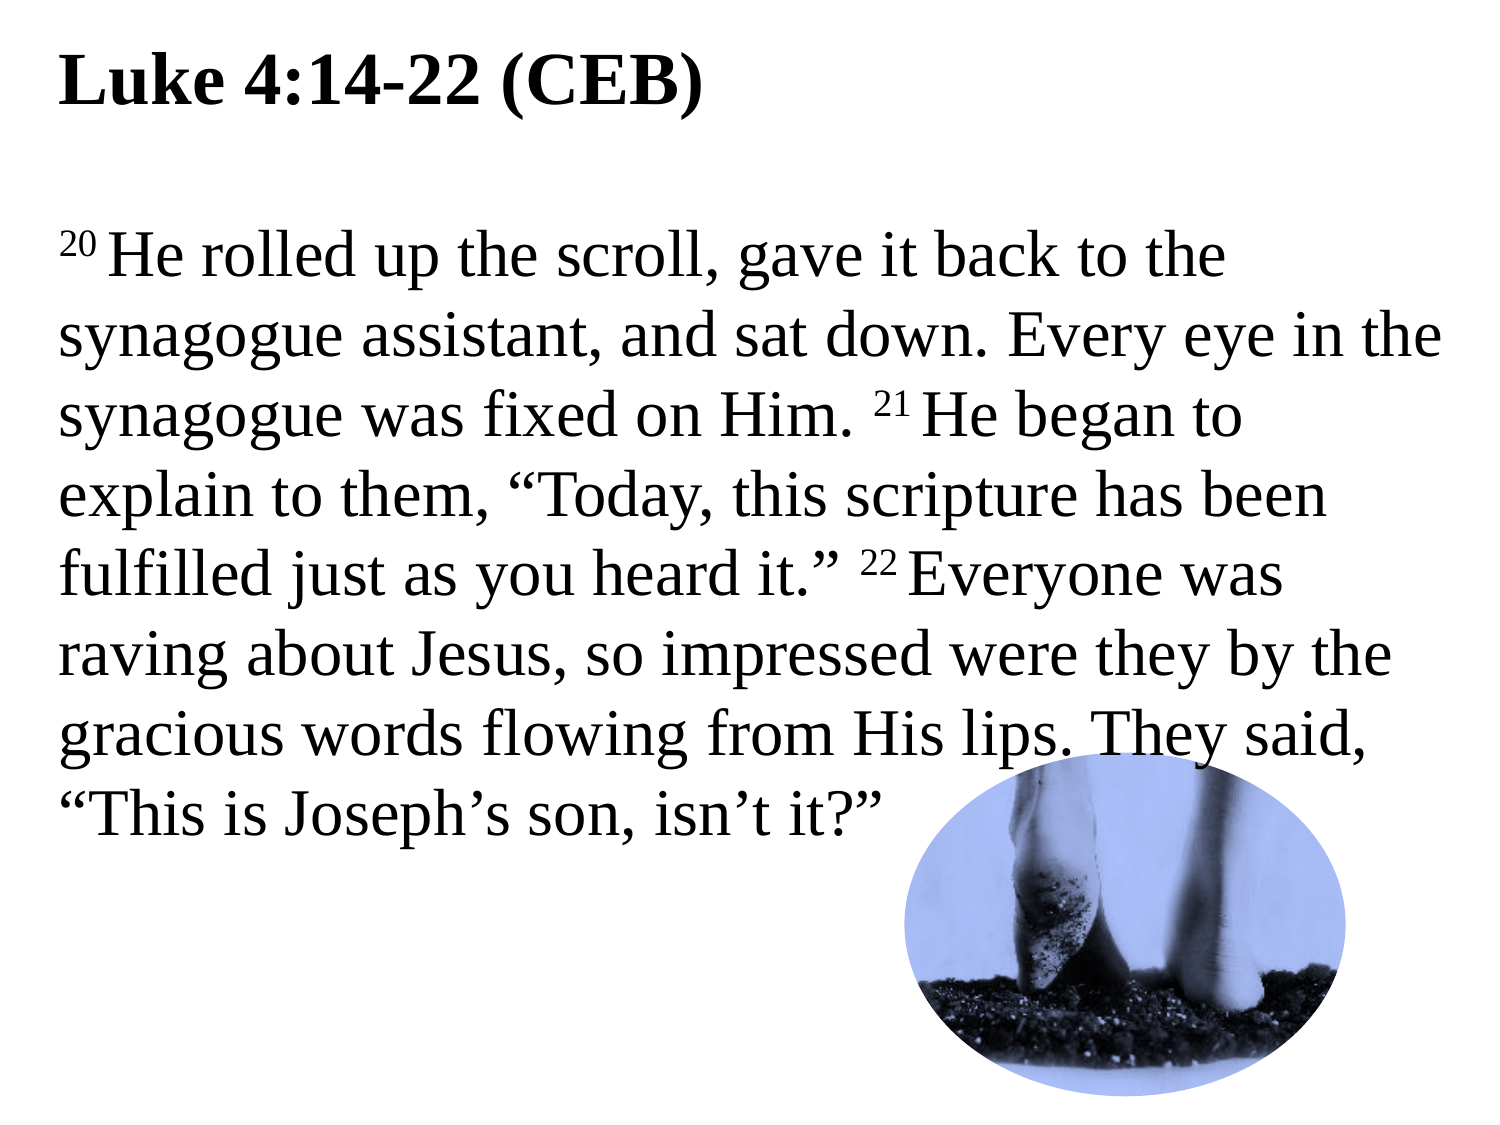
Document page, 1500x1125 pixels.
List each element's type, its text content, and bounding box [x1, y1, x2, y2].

picture [904, 752, 1346, 1097]
text_box Luke 4:14-22 (CEB) 20 He rolled up the scroll, gave it back to the synagogue assistant, and sat down. Every eye in the synagogue was fixed on Him. 21 He began to explain to them, “Today, this scripture has been fulfilled just as you heard it.” 22 Everyone was raving about Jesus, so impressed were they by the gracious words flowing from His lips. They said, “This is Joseph’s son, isn’t it?” [44, 22, 1463, 857]
